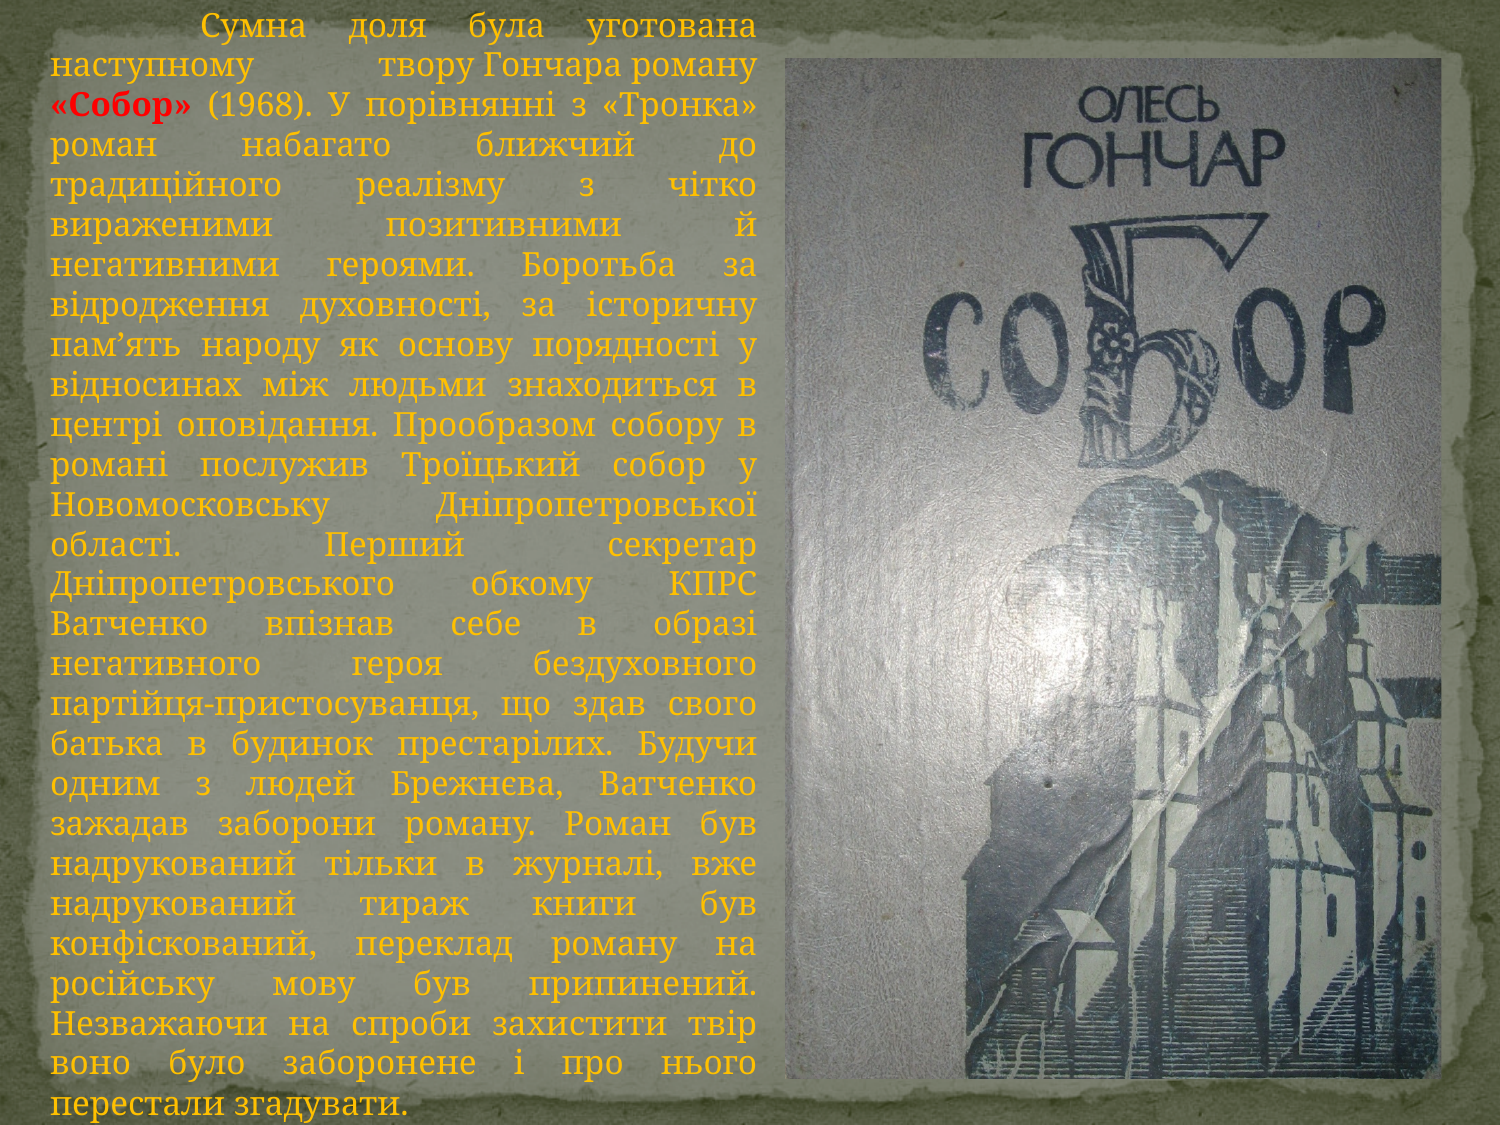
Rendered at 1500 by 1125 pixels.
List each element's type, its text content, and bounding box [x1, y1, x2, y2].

text_box Сумна доля була уготована наступному твору Гончара роману «Собор» (1968). У порівнянні з «Тронка» роман набагато ближчий до традиційного реалізму з чітко вираженими позитивними й негативними героями. Боротьба за відродження духовності, за історичну пам’ять народу як основу порядності у відносинах між людьми знаходиться в центрі оповідання. Прообразом собору в романі послужив Троїцький собор у Новомосковську Дніпропетровської області. Перший секретар Дніпропетровського обкому КПРС Ватченко впізнав себе в образі негативного героя бездуховного партійця-пристосуванця, що здав свого батька в будинок престарілих. Будучи одним з людей Брежнєва, Ватченко зажадав заборони роману. Роман був надрукований тільки в журналі, вже надрукований тираж книги був конфіскований, переклад роману на російську мову був припинений. Незважаючи на спроби захистити твір воно було заборонене і про нього перестали згадувати. [35, 0, 774, 1125]
picture [785, 58, 1442, 1079]
